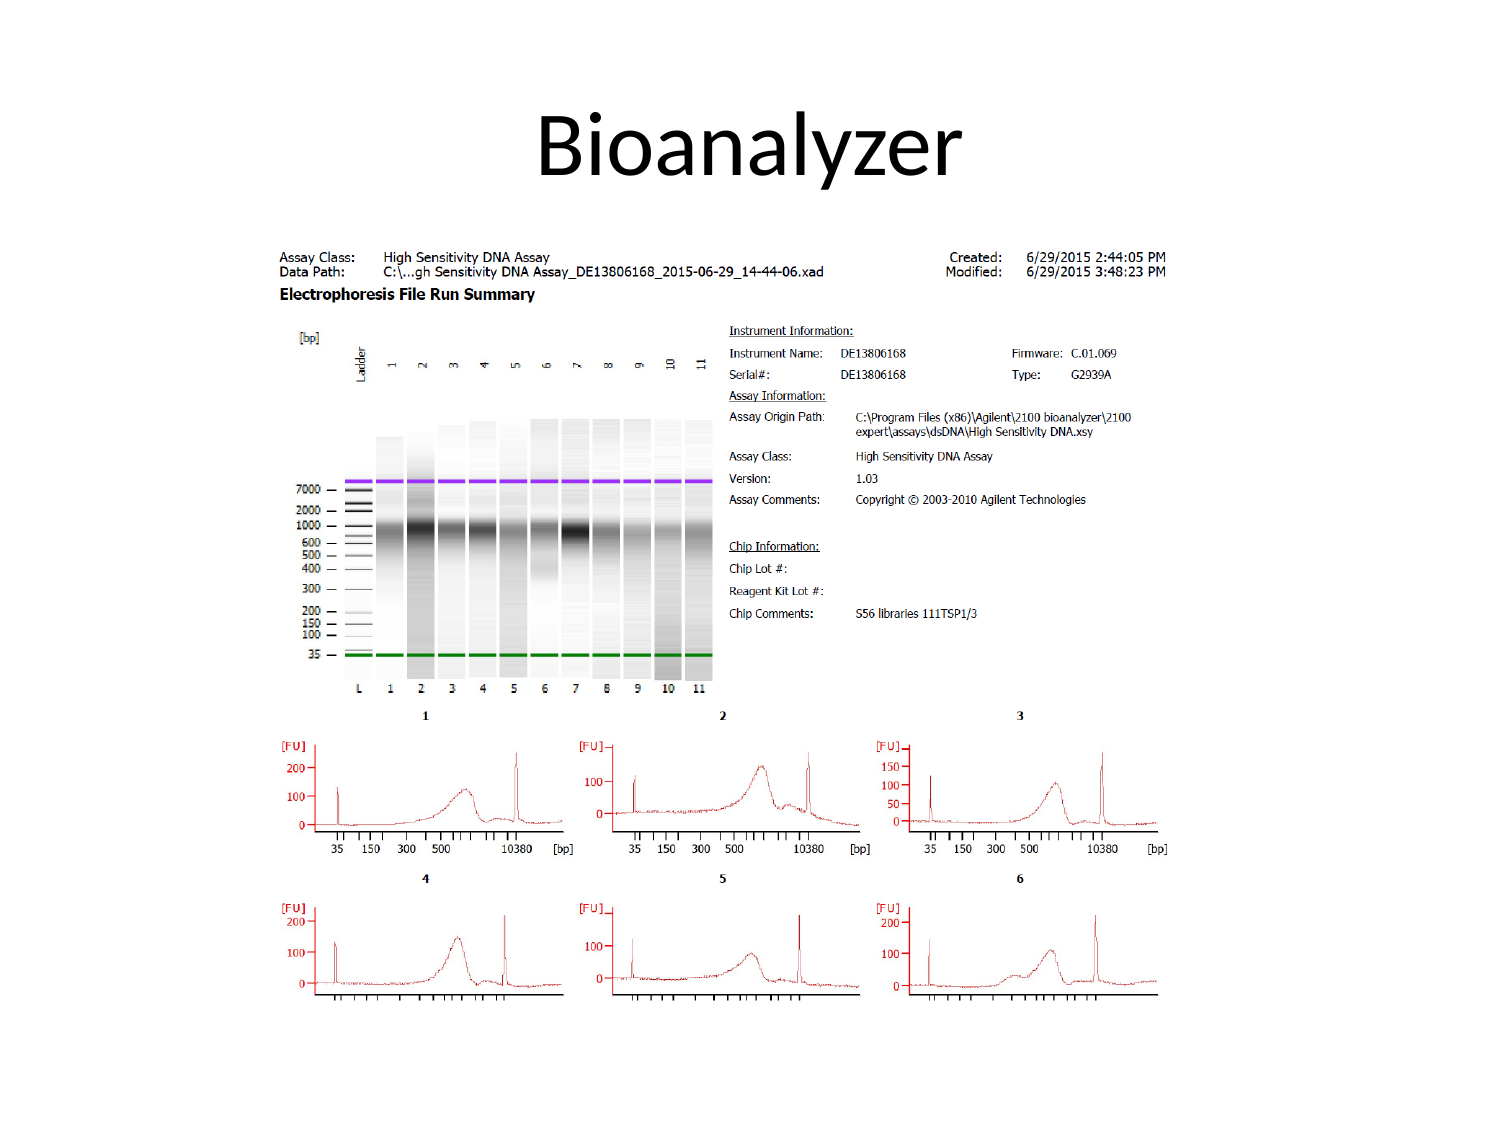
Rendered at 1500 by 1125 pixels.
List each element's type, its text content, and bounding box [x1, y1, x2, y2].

title Bioanalyzer [75, 45, 1425, 233]
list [232, 246, 1223, 1001]
